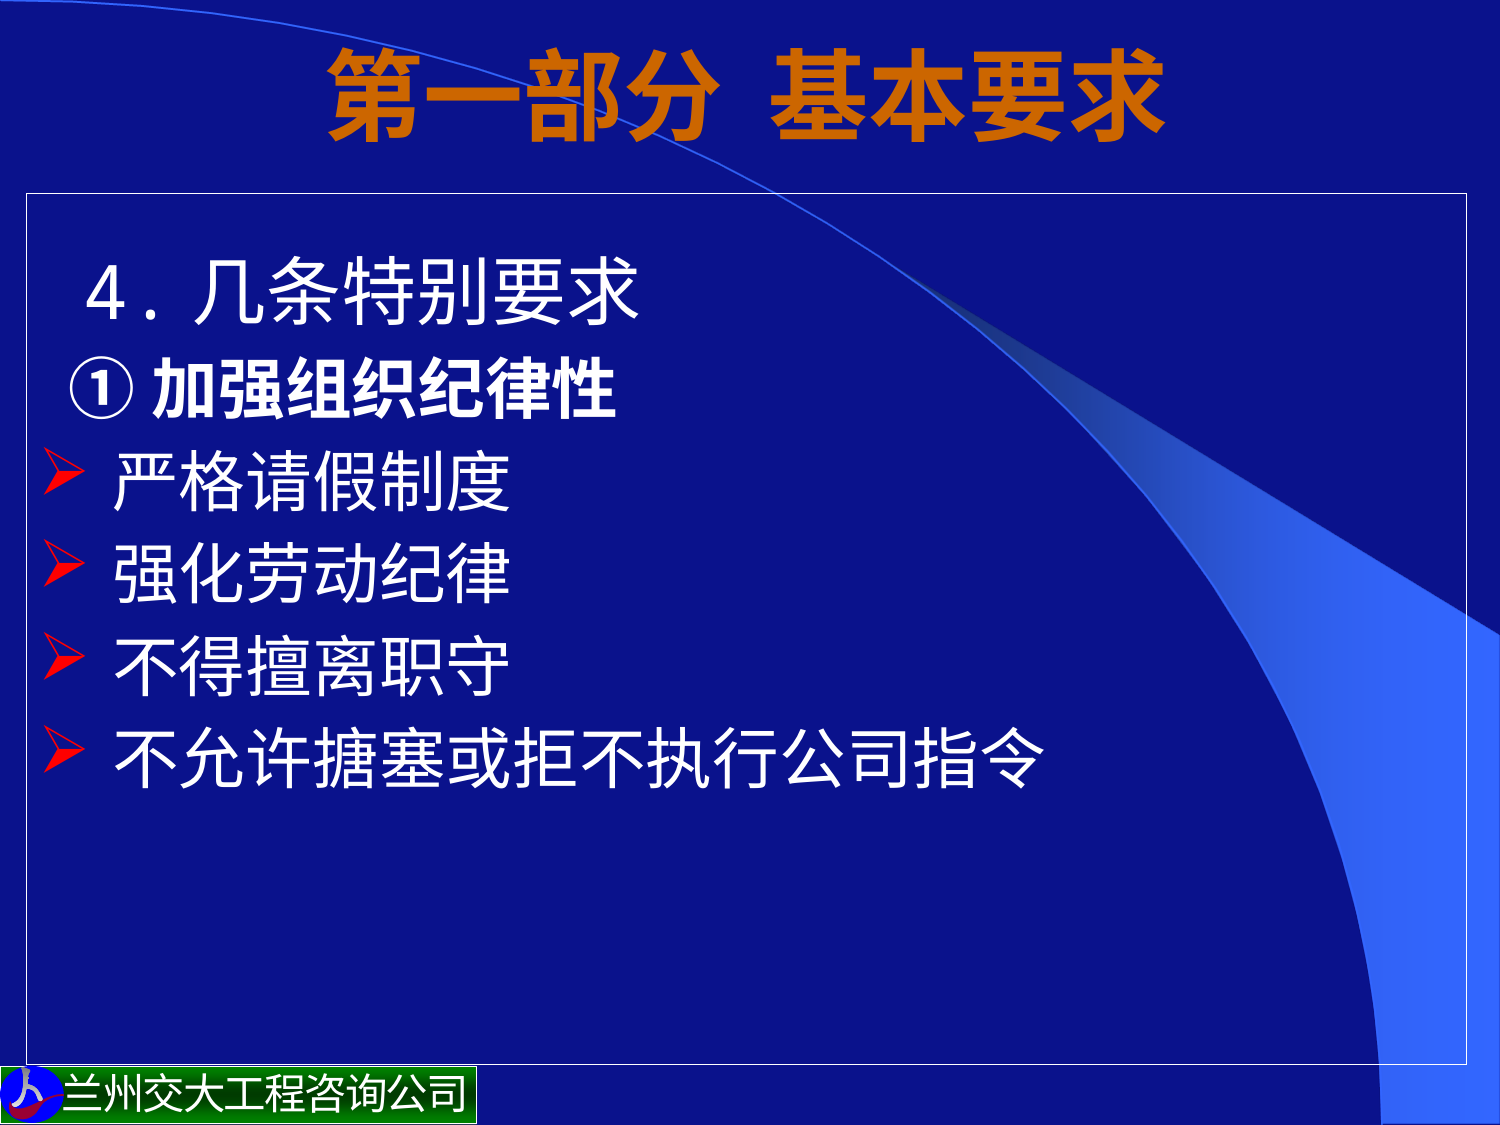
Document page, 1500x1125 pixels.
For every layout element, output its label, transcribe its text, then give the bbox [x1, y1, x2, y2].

title 第一部分 基本要求 [26, 0, 1467, 188]
list 4.几条特别要求 ①加强组织纪律性 严格请假制度 强化劳动纪律 不得擅离职守 不允许搪塞或拒不执行公司指令 [26, 193, 1467, 1065]
picture [0, 0, 1500, 1125]
